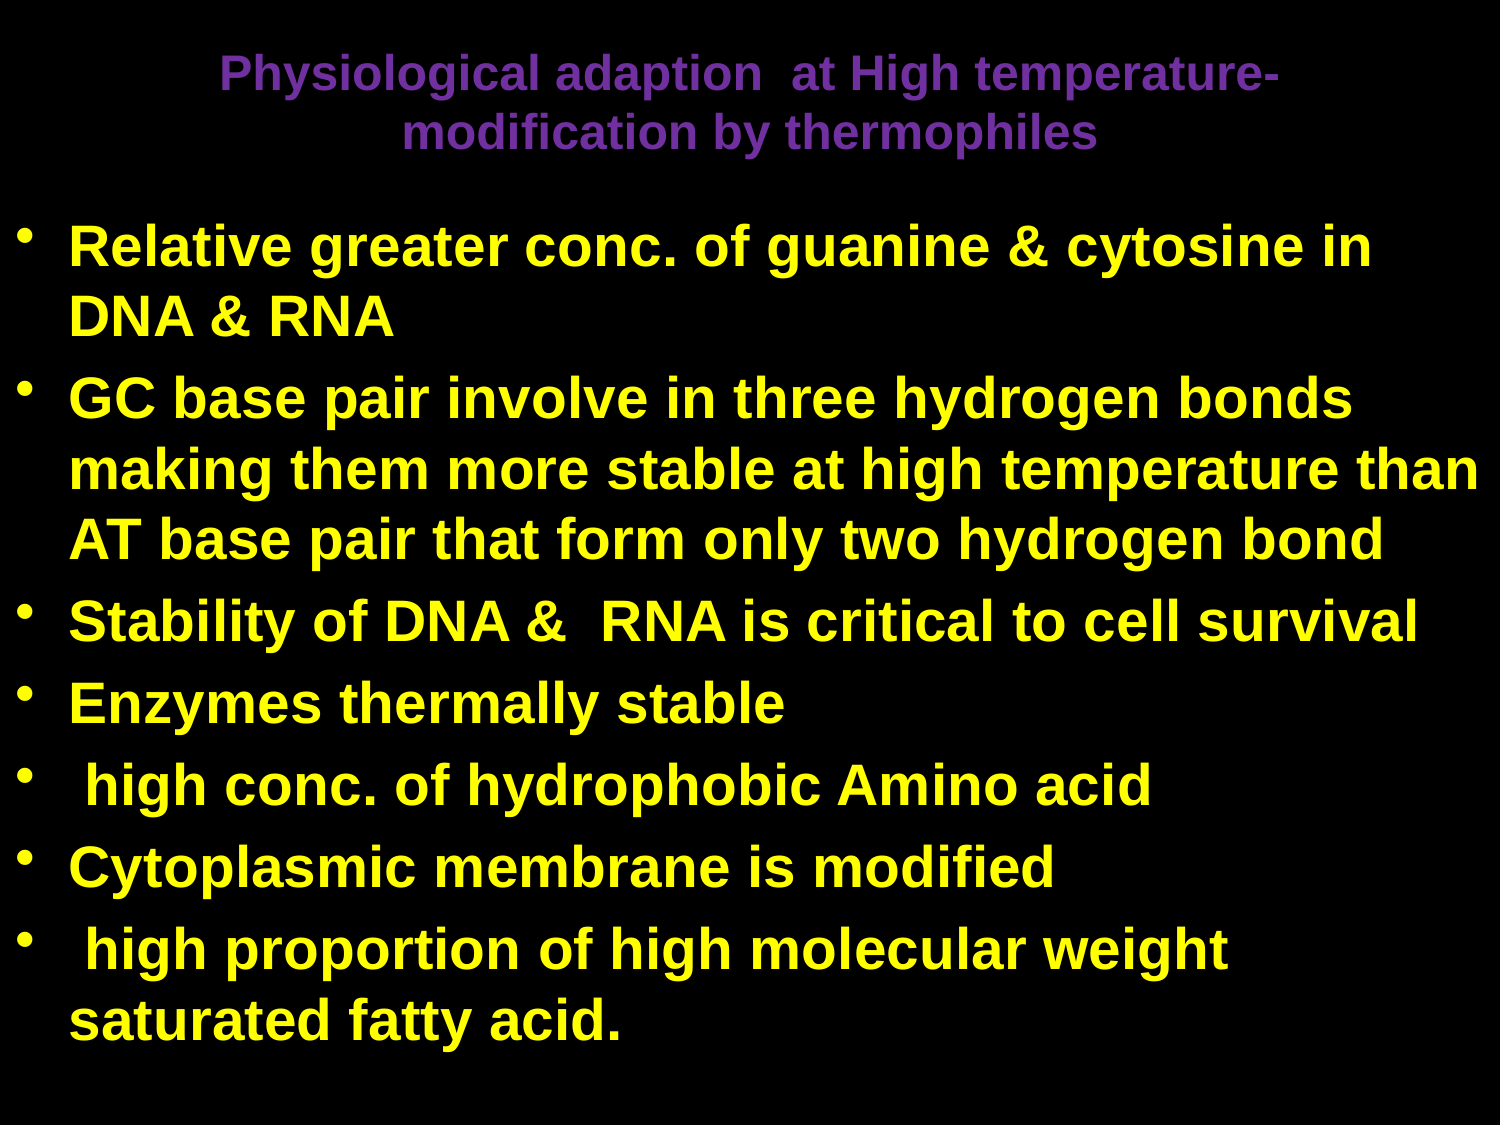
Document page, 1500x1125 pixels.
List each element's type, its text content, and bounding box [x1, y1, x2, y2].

list Relative greater conc. of guanine & cytosine in DNA & RNA GC base pair involve in three hydrogen bonds making them more stable at high temperature than AT base pair that form only two hydrogen bond Stability of DNA & RNA is critical to cell survival Enzymes thermally stable high conc. of hydrophobic Amino acid Cytoplasmic membrane is modified high proportion of high molecular weight saturated fatty acid. [0, 199, 1500, 1125]
title Physiological adaption at High temperature- modification by thermophiles [74, 24, 1426, 176]
